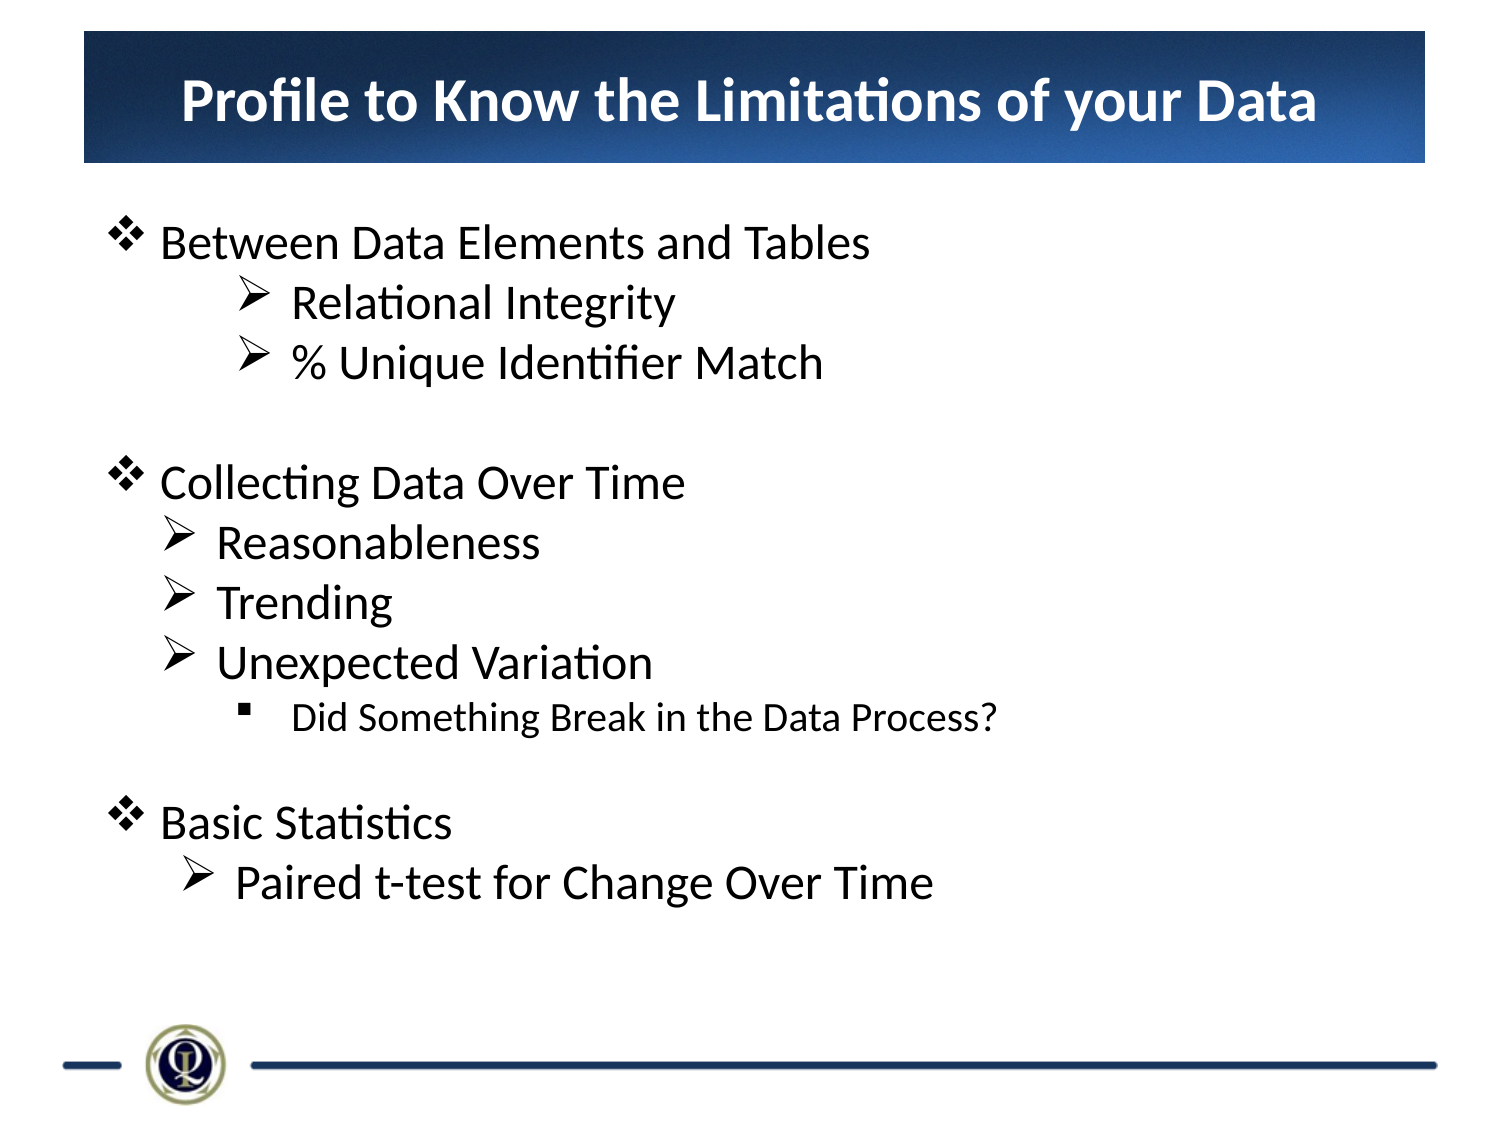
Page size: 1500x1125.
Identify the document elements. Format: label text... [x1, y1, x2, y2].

text_box Profile to Know the Limitations of your Data [87, 37, 1413, 157]
picture [62, 1024, 1438, 1107]
picture [84, 31, 1425, 163]
text_box Between Data Elements and Tables Relational Integrity % Unique Identifier Match Collecting Data Over Time Reasonableness Trending Unexpected Variation Did Something Break in the Data Process? Basic Statistics Paired t-test for Change Over Time [87, 200, 1416, 969]
